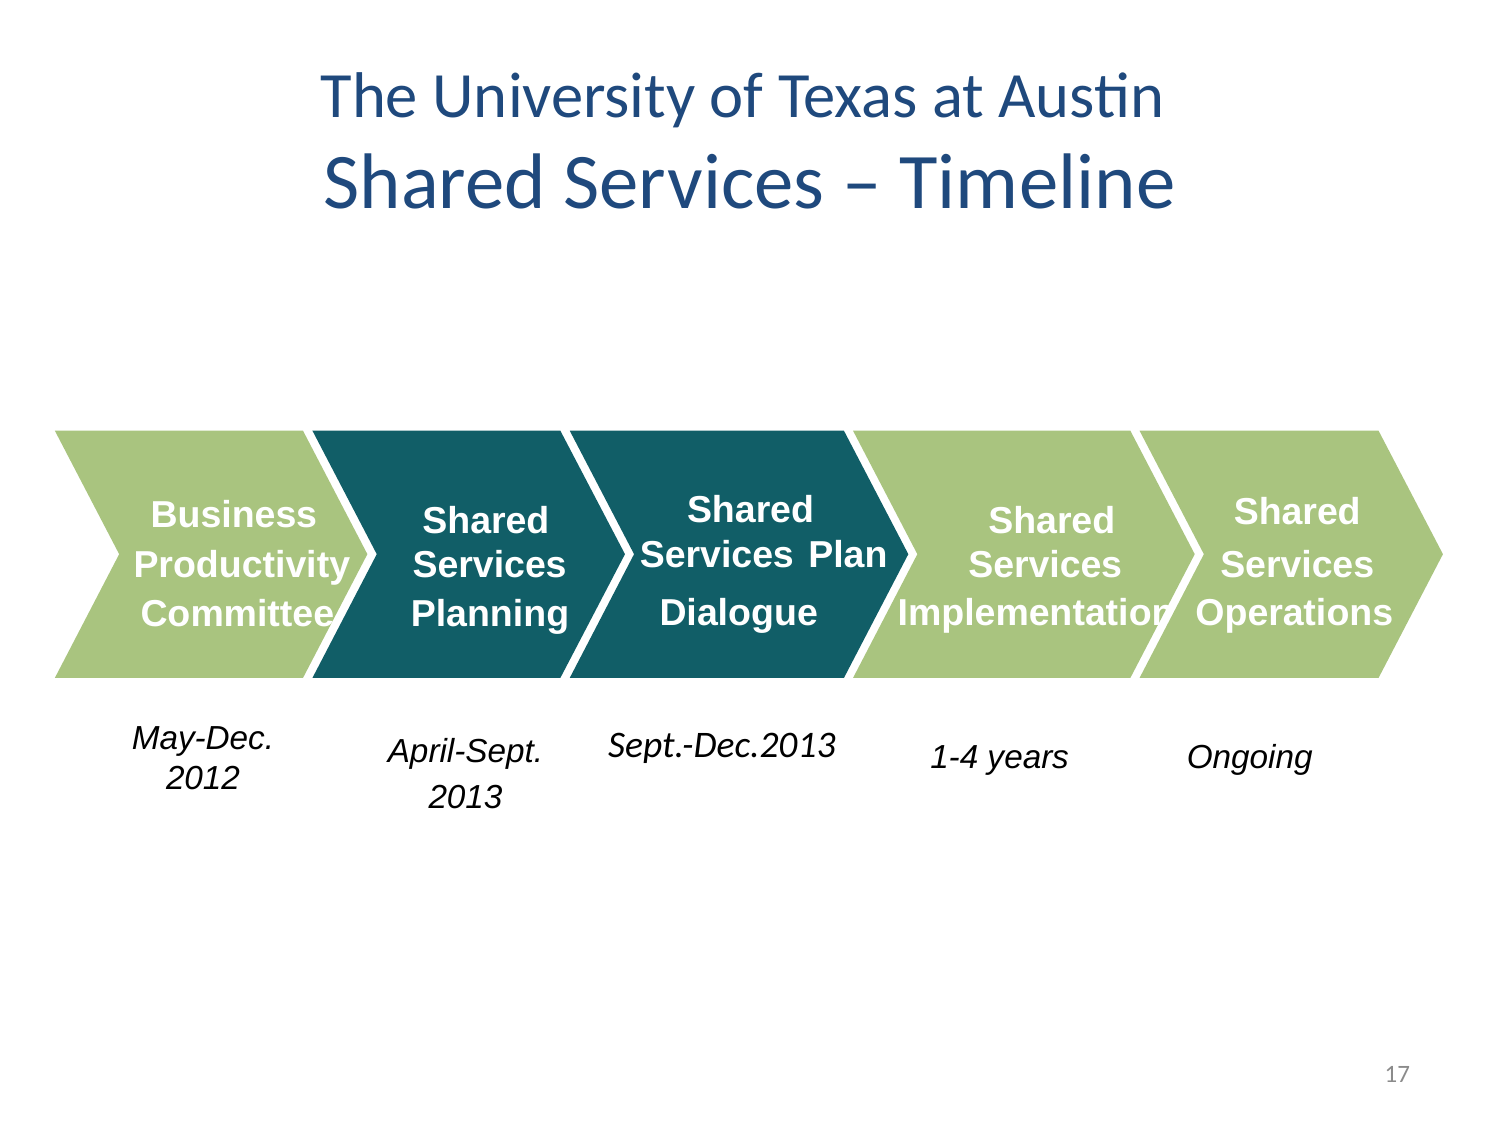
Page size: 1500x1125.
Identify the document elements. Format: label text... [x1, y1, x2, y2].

text_box May-Dec. 2012 [99, 709, 307, 752]
text_box April-Sept. 2013 [362, 715, 569, 758]
slide_number 17 [1074, 1042, 1425, 1103]
text_box 1-4 years [896, 721, 1103, 764]
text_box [54, 430, 1444, 682]
text_box Sept.-Dec.2013 [593, 712, 851, 773]
text_box Ongoing [1146, 721, 1353, 764]
title The University of Texas at Austin Shared Services – Timeline [75, 45, 1425, 233]
